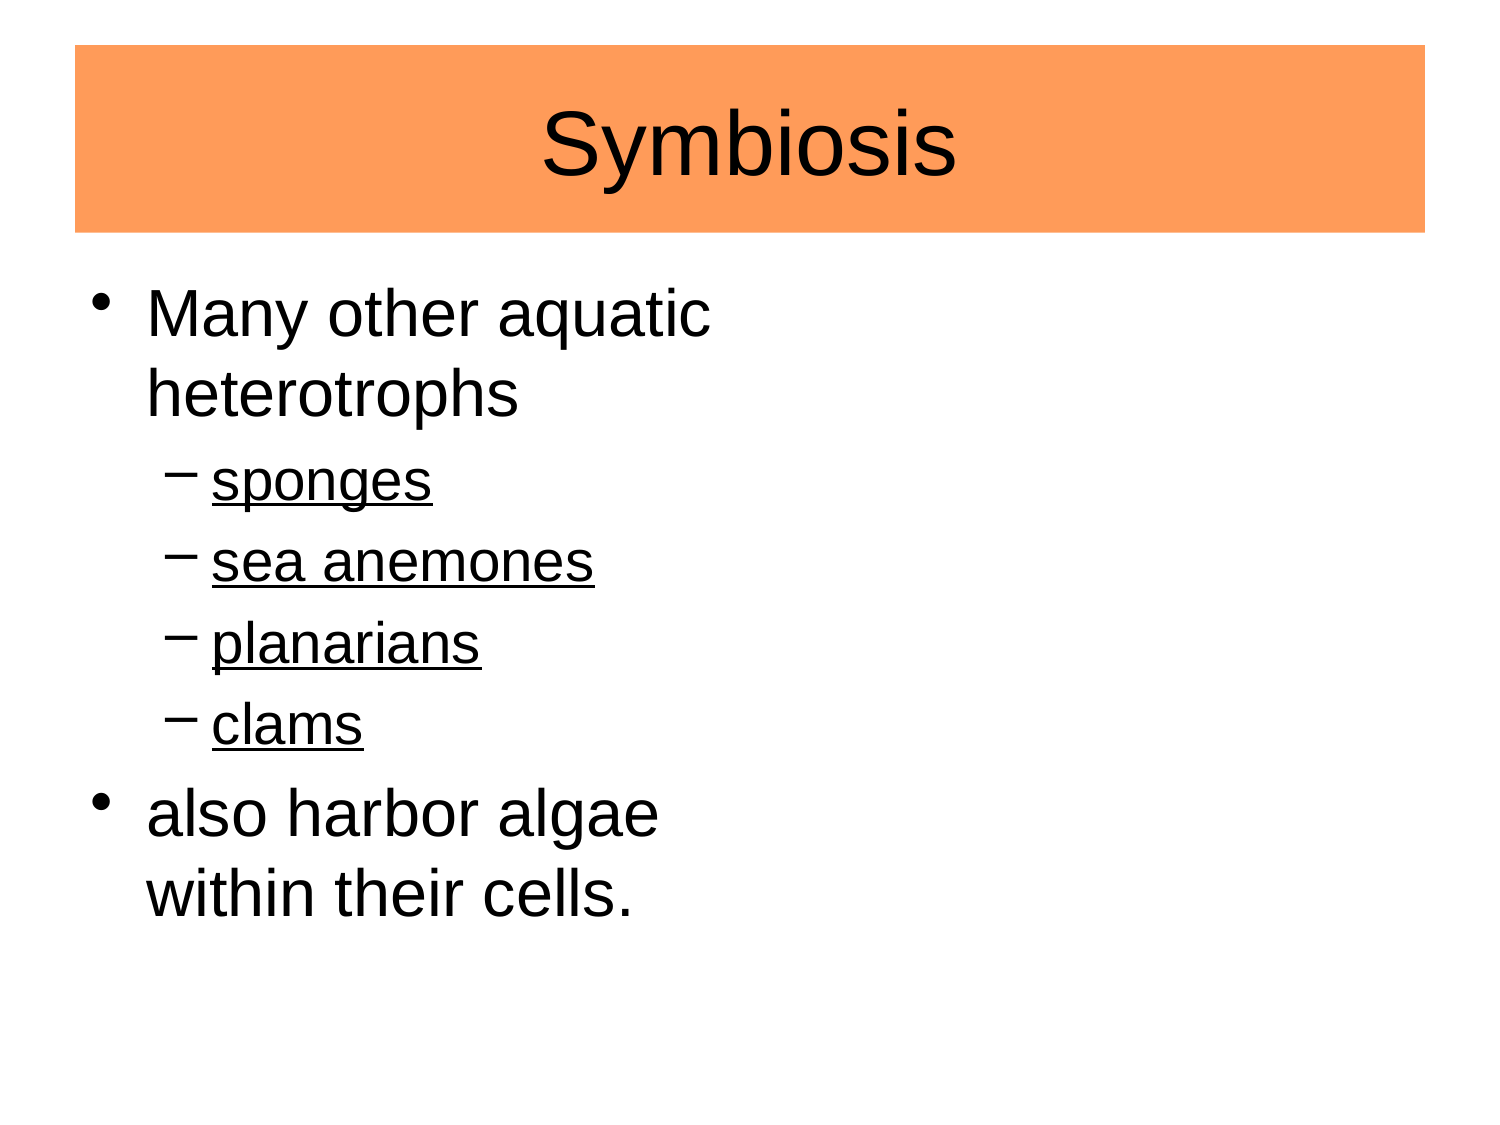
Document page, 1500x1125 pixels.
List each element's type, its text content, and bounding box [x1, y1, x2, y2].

title Symbiosis [75, 45, 1425, 233]
list Many other aquatic heterotrophs sponges sea anemones planarians clams also harbor algae within their cells. [75, 262, 750, 1005]
